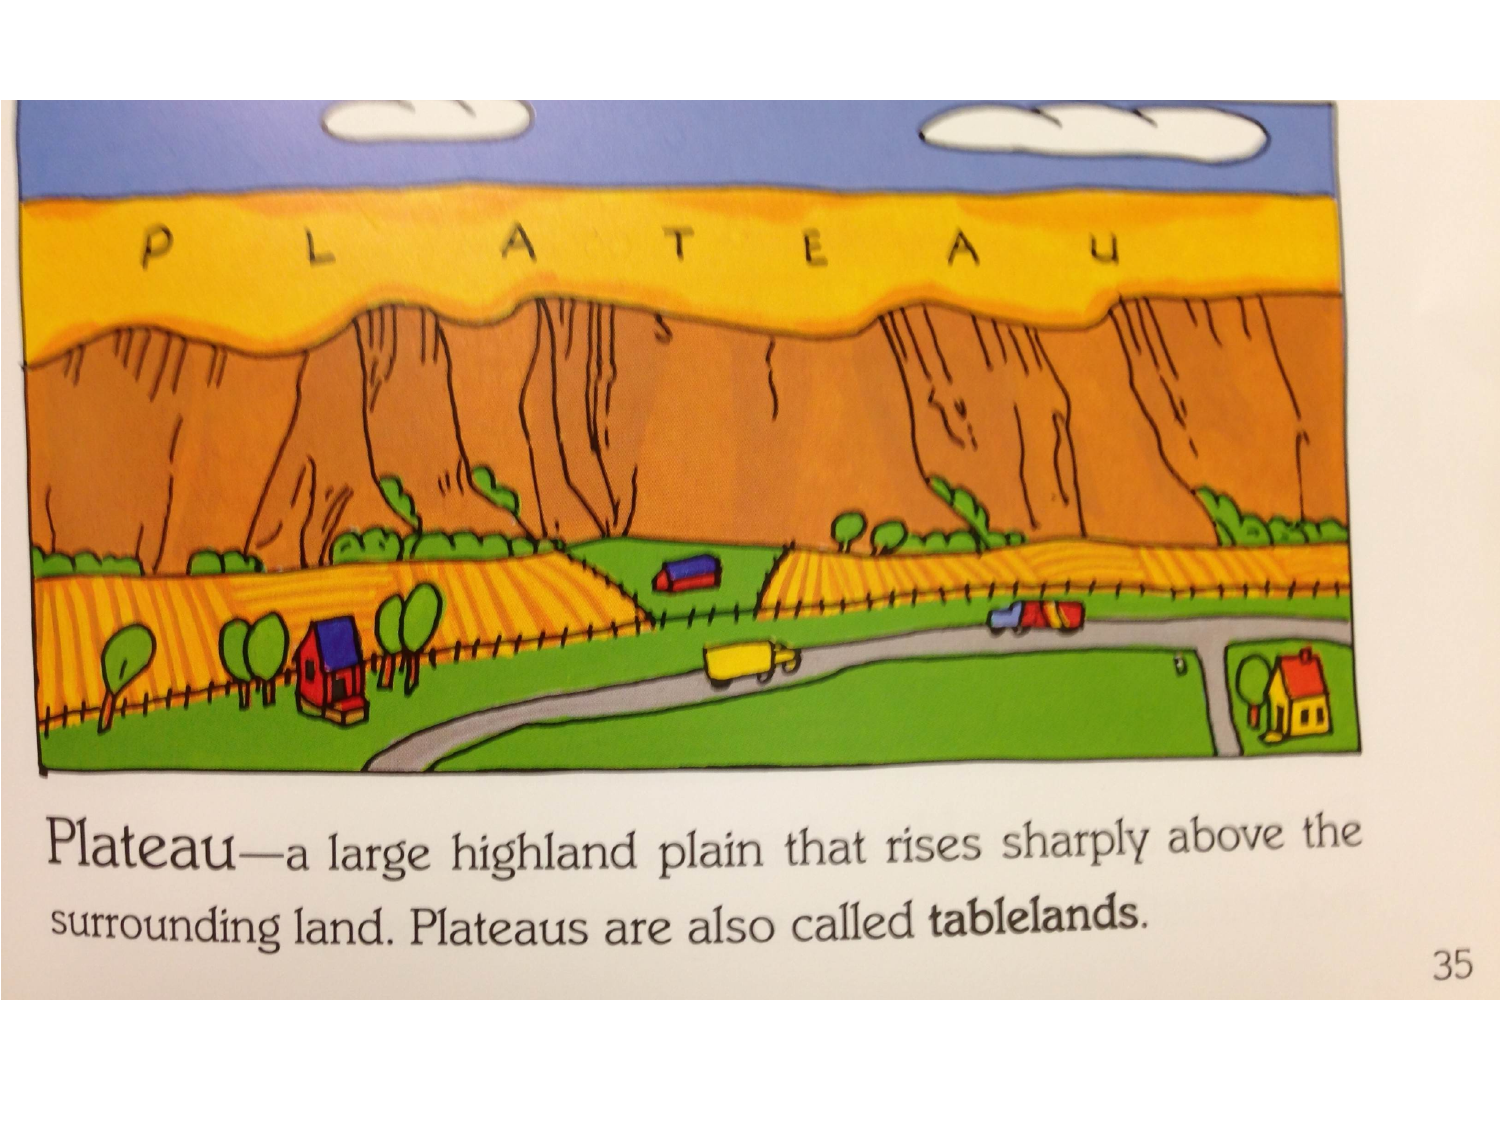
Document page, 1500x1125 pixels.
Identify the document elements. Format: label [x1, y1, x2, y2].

picture [0, 99, 1500, 1001]
